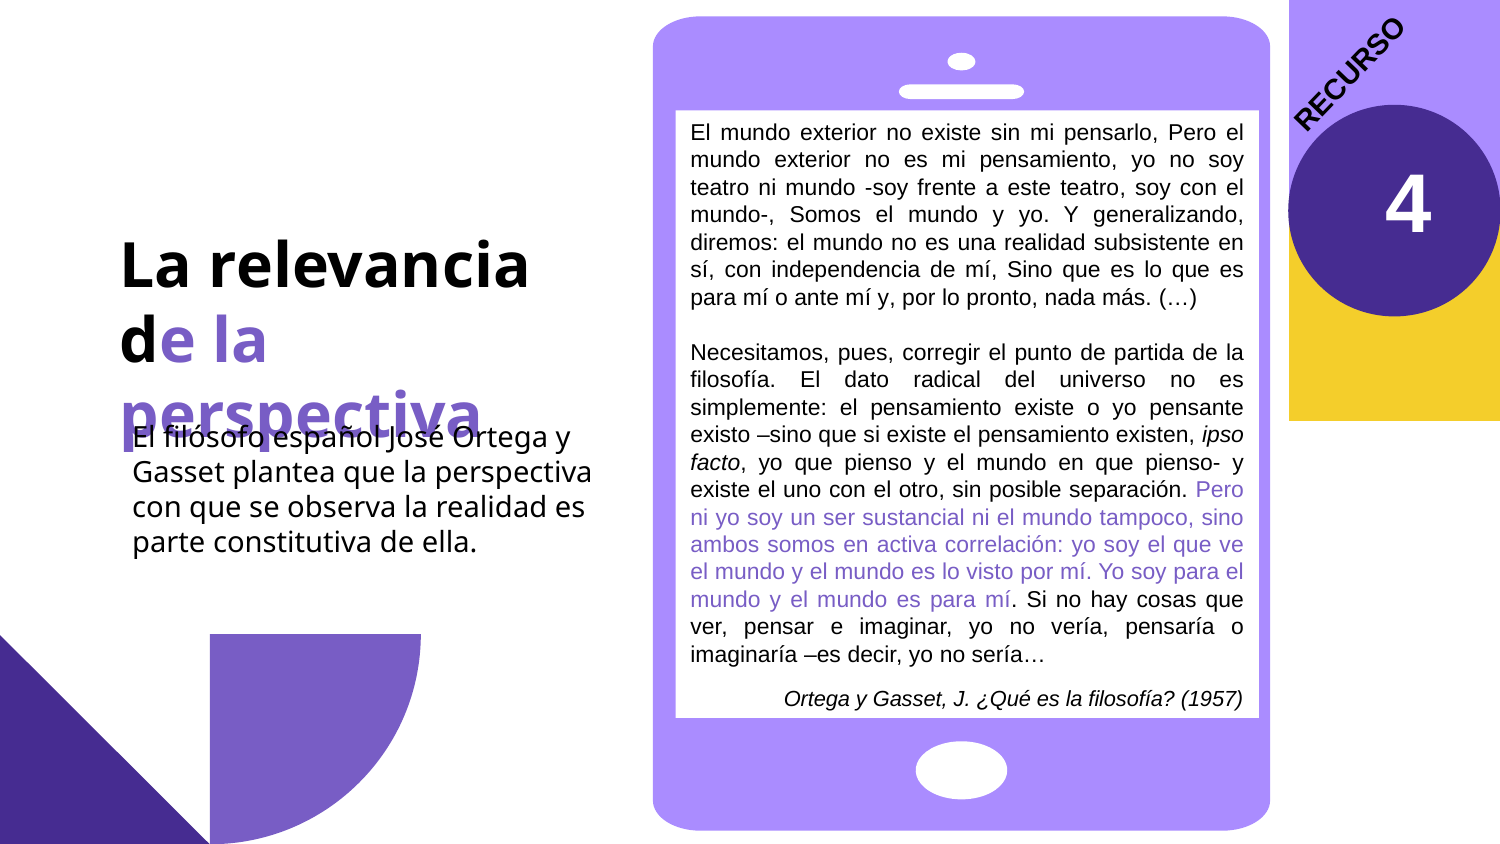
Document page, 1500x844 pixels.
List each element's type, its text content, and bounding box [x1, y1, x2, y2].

text_box RECURSO [1274, 0, 1443, 153]
text_box 4 [1370, 142, 1422, 257]
title La relevancia de la perspectiva [104, 209, 630, 304]
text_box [652, 16, 1271, 831]
subtitle El filósofo español José Ortega y Gasset plantea que la perspectiva con que se observa la realidad es parte constitutiva de ella. [116, 403, 642, 583]
